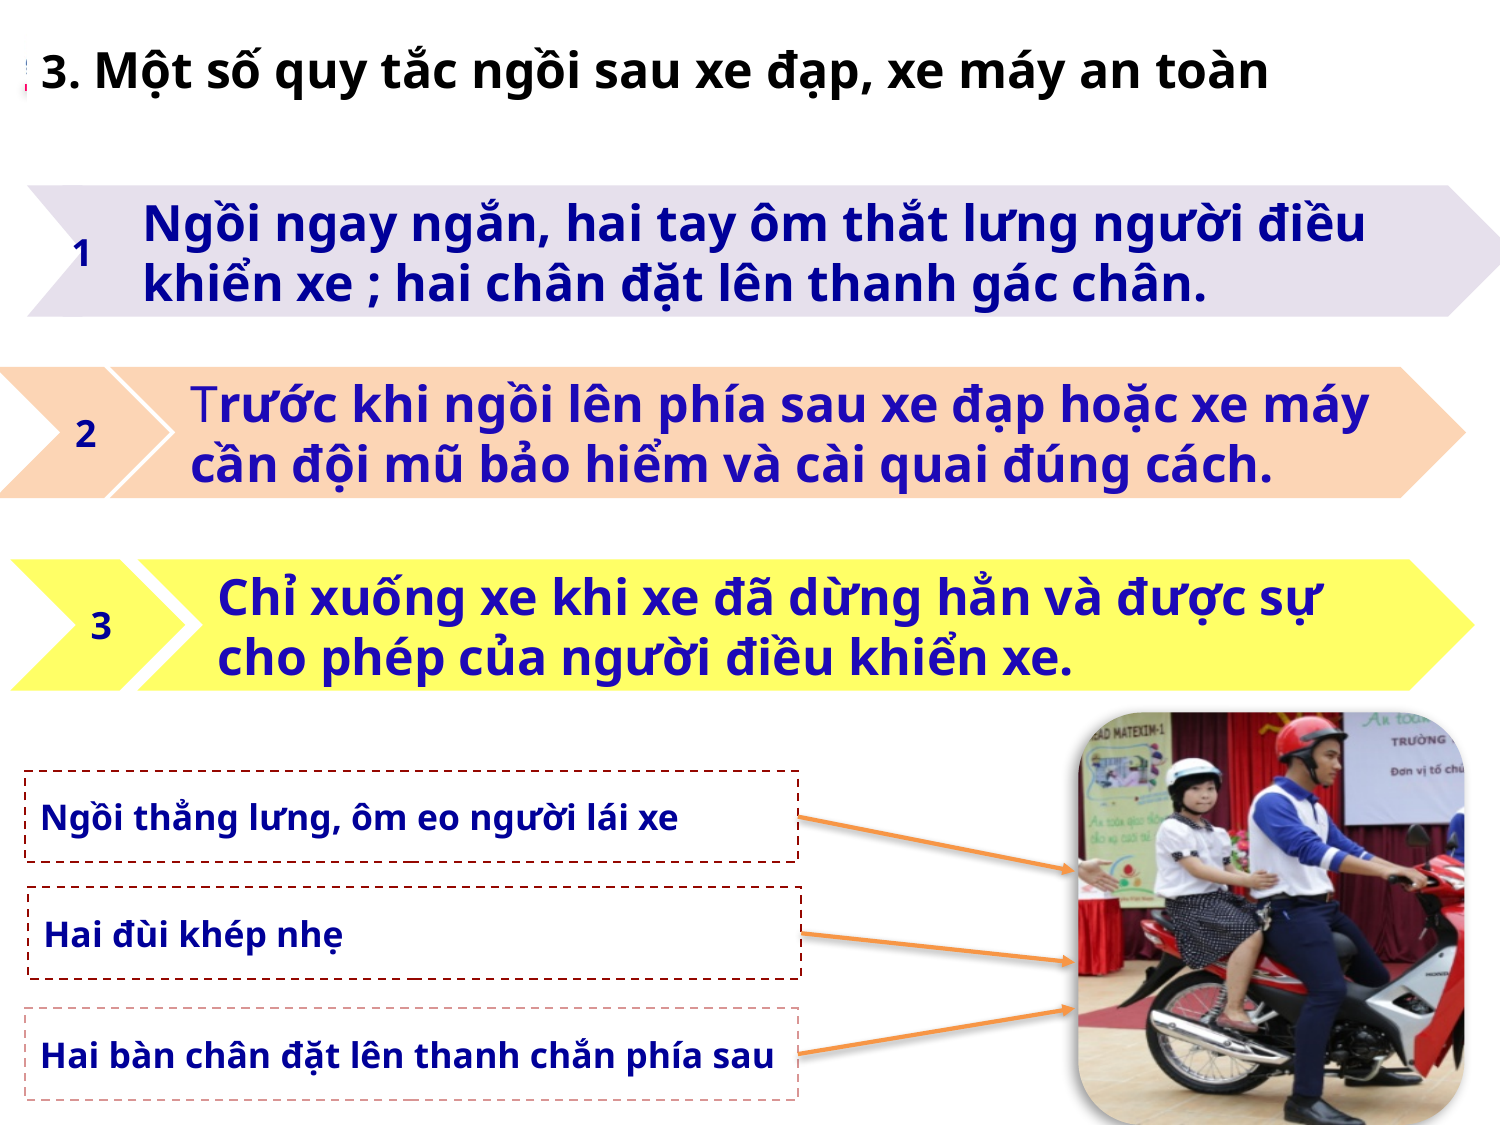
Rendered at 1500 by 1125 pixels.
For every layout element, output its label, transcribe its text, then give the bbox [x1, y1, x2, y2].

text_box Hai đùi khép nhẹ [28, 887, 802, 980]
picture [1078, 712, 1465, 1125]
text_box Chỉ xuống xe khi xe đã dừng hẳn và được sự cho phép của người điều khiển xe. [135, 557, 1477, 693]
text_box Hai bàn chân đặt lên thanh chắn phía sau [24, 1008, 798, 1100]
text_box 3. Một số quy tắc ngồi sau xe đạp, xe máy an toàn [26, 0, 1465, 138]
text_box 2 [0, 364, 172, 501]
text_box 3 [8, 557, 188, 693]
text_box Trước khi ngồi lên phía sau xe đạp hoặc xe máy cần đội mũ bảo hiểm và cài quai đúng cách. [108, 364, 1469, 501]
text_box Ngồi thẳng lưng, ôm eo người lái xe [24, 770, 798, 863]
text_box 1 [25, 183, 140, 319]
text_box Ngồi ngay ngắn, hai tay ôm thắt lưng người điều khiển xe ; hai chân đặt lên thanh gác chân. [84, 183, 1500, 319]
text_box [801, 932, 1076, 963]
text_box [797, 1007, 1076, 1055]
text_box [797, 816, 1076, 872]
text_box [149, 0, 1038, 76]
